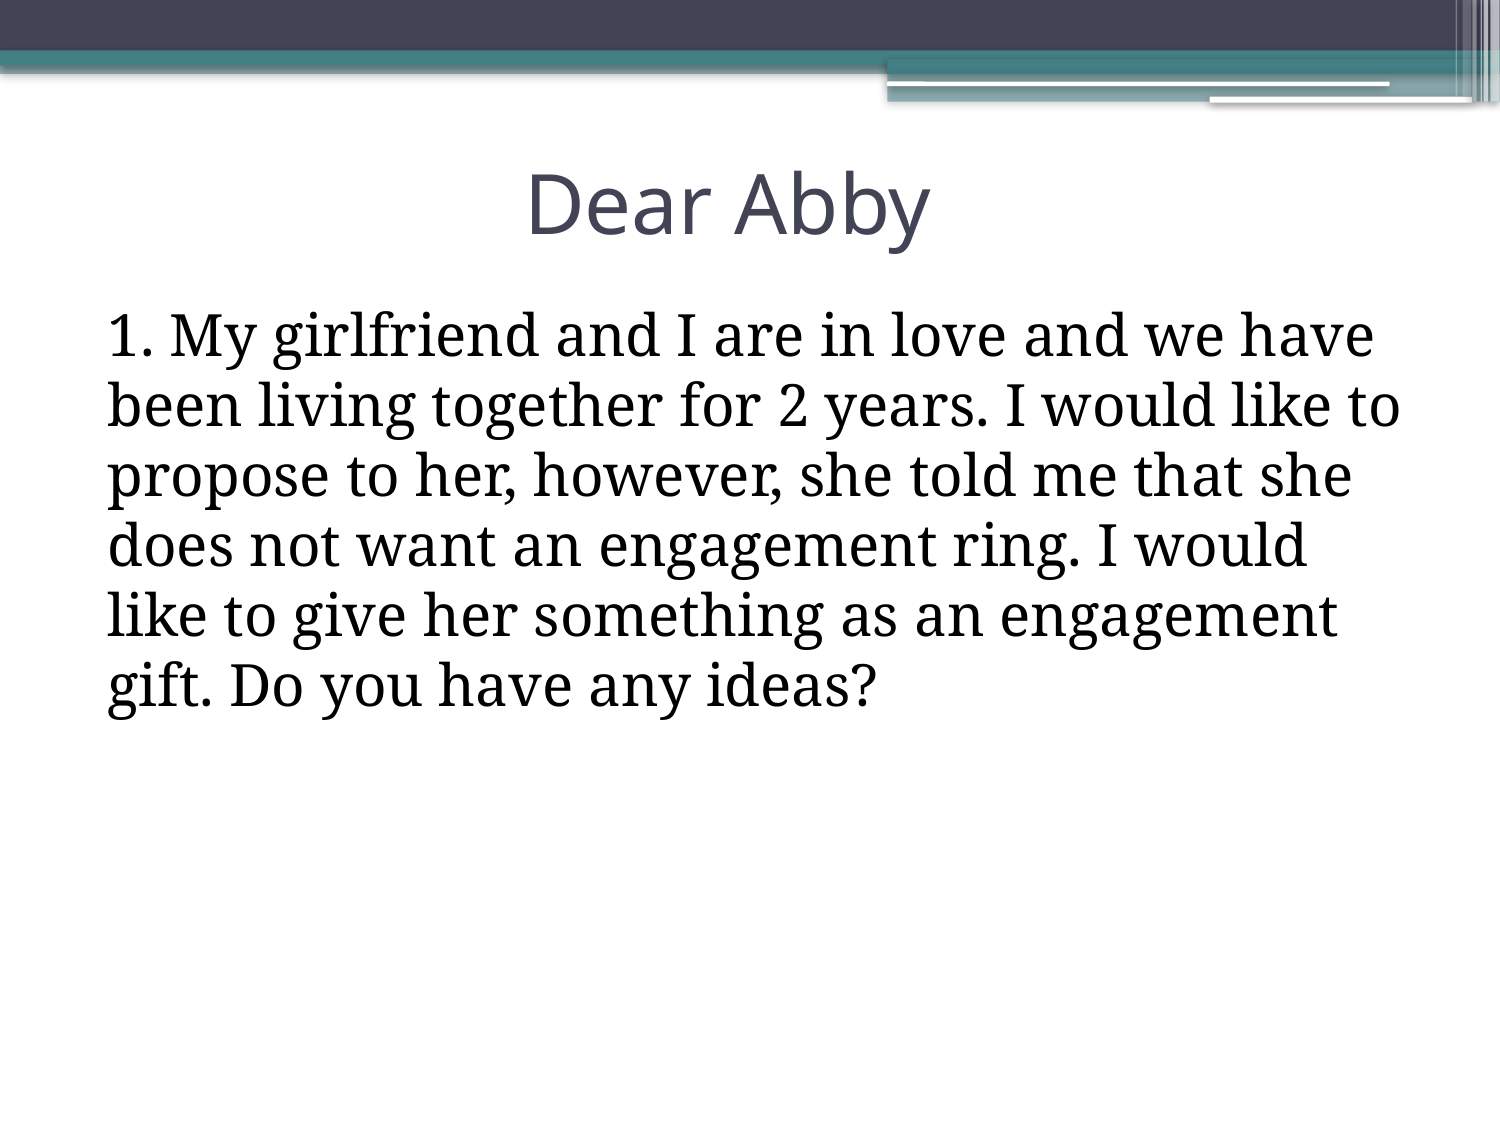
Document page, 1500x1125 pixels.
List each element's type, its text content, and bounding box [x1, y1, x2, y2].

title Dear Abby [53, 113, 1404, 289]
list 1. My girlfriend and I are in love and we have been living together for 2 years. I would like to propose to her, however, she told me that she does not want an engagement ring. I would like to give her something as an engagement gift. Do you have any ideas? [75, 290, 1425, 1079]
